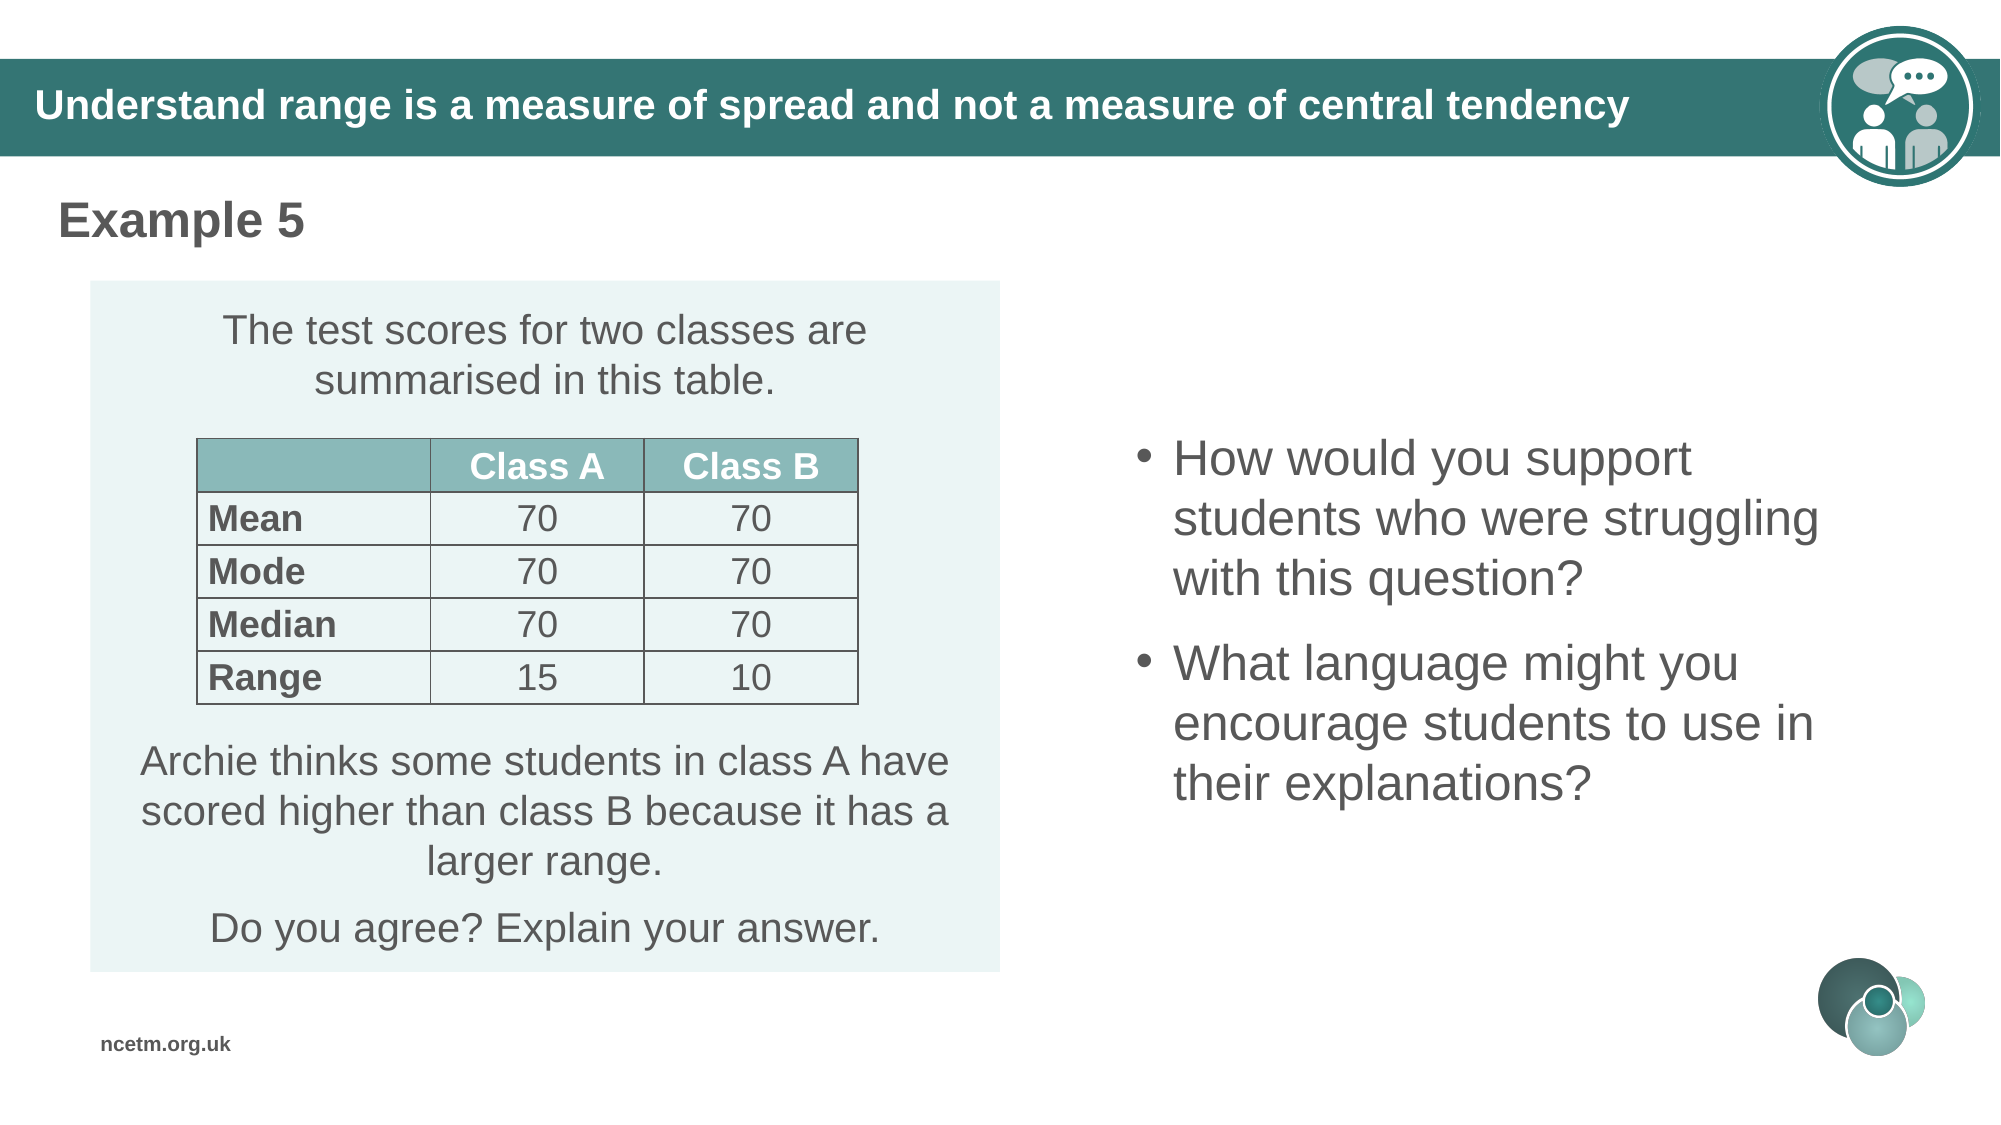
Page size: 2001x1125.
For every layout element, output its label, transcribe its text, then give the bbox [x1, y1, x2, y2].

text_box How would you support students who were struggling with this question? What language might you encourage students to use in their explanations? [1045, 302, 1910, 934]
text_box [90, 280, 1000, 972]
picture [1818, 958, 1925, 1056]
picture [1818, 24, 1982, 188]
text_box Example 5 [43, 179, 1043, 255]
text_box Understand range is a measure of spread and not a measure of central tendency [19, 71, 1868, 142]
